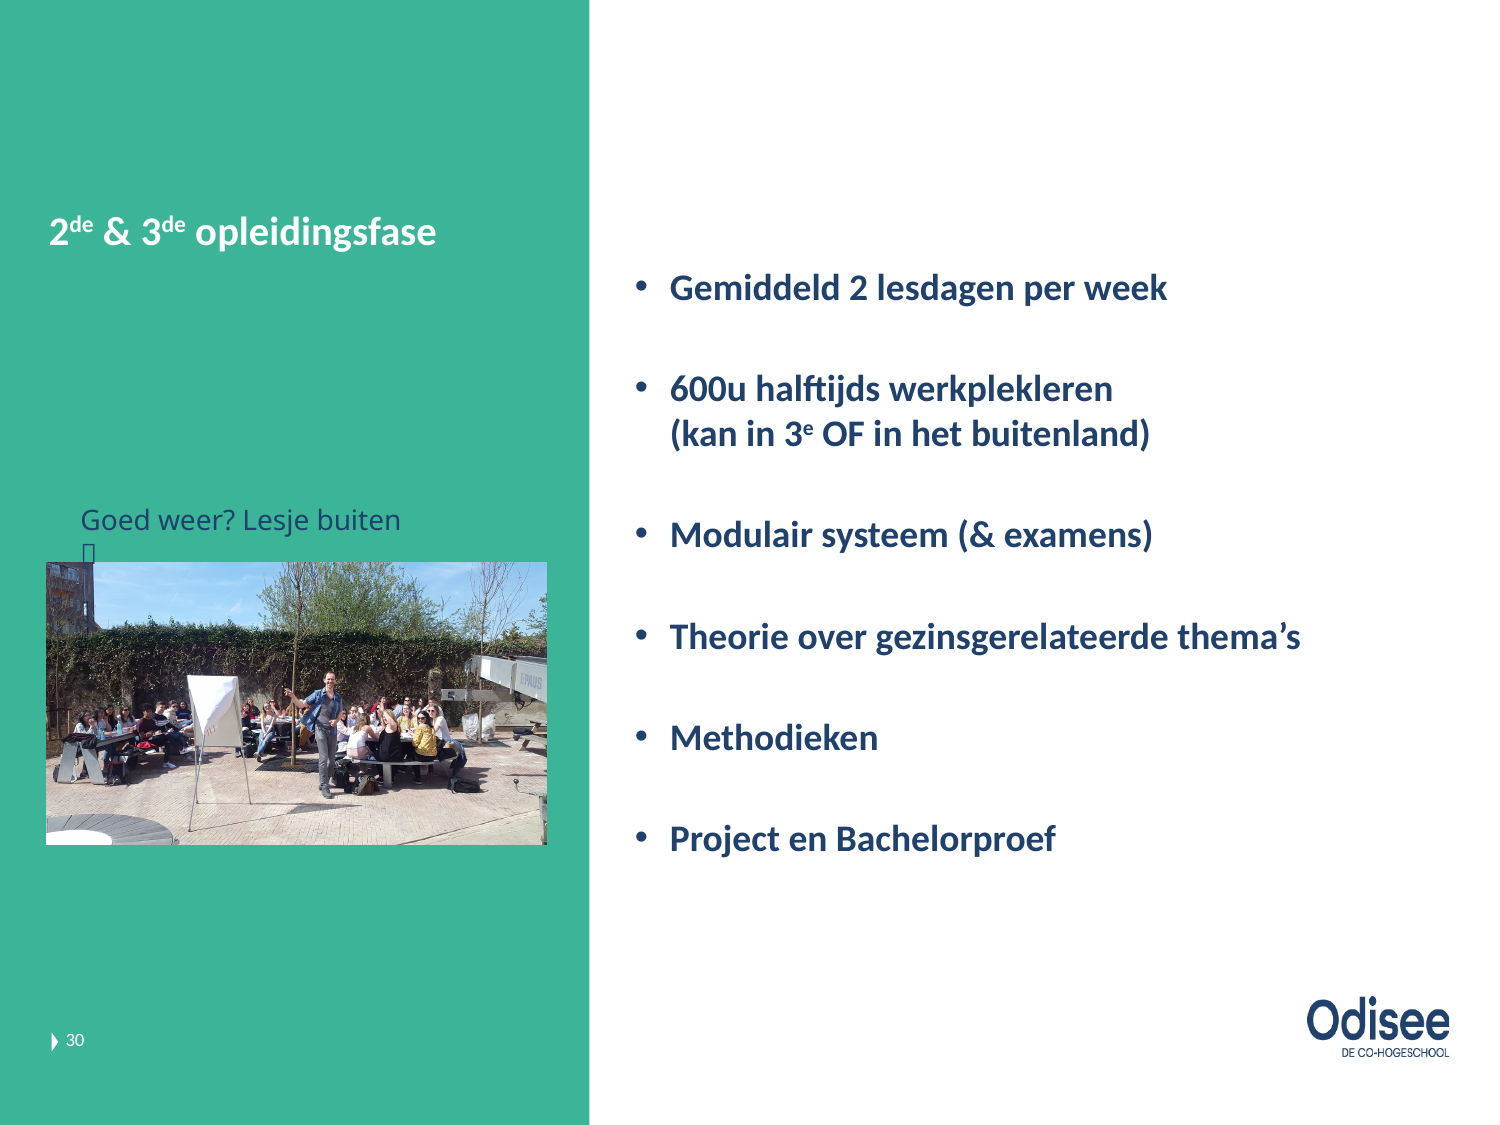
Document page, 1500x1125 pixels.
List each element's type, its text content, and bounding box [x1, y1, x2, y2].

text_box Goed weer? Lesje buiten  [65, 495, 431, 562]
picture [45, 562, 547, 845]
slide_number 30 [65, 1027, 102, 1088]
picture [1307, 996, 1450, 1057]
title 2de & 3de opleidingsfase [48, 213, 513, 401]
text_box Gemiddeld 2 lesdagen per week 600u halftijds werkplekleren (kan in 3e OF in het buitenland) Modulair systeem (& examens) Theorie over gezinsgerelateerde thema’s Methodieken Project en Bachelorproef [620, 255, 1439, 867]
